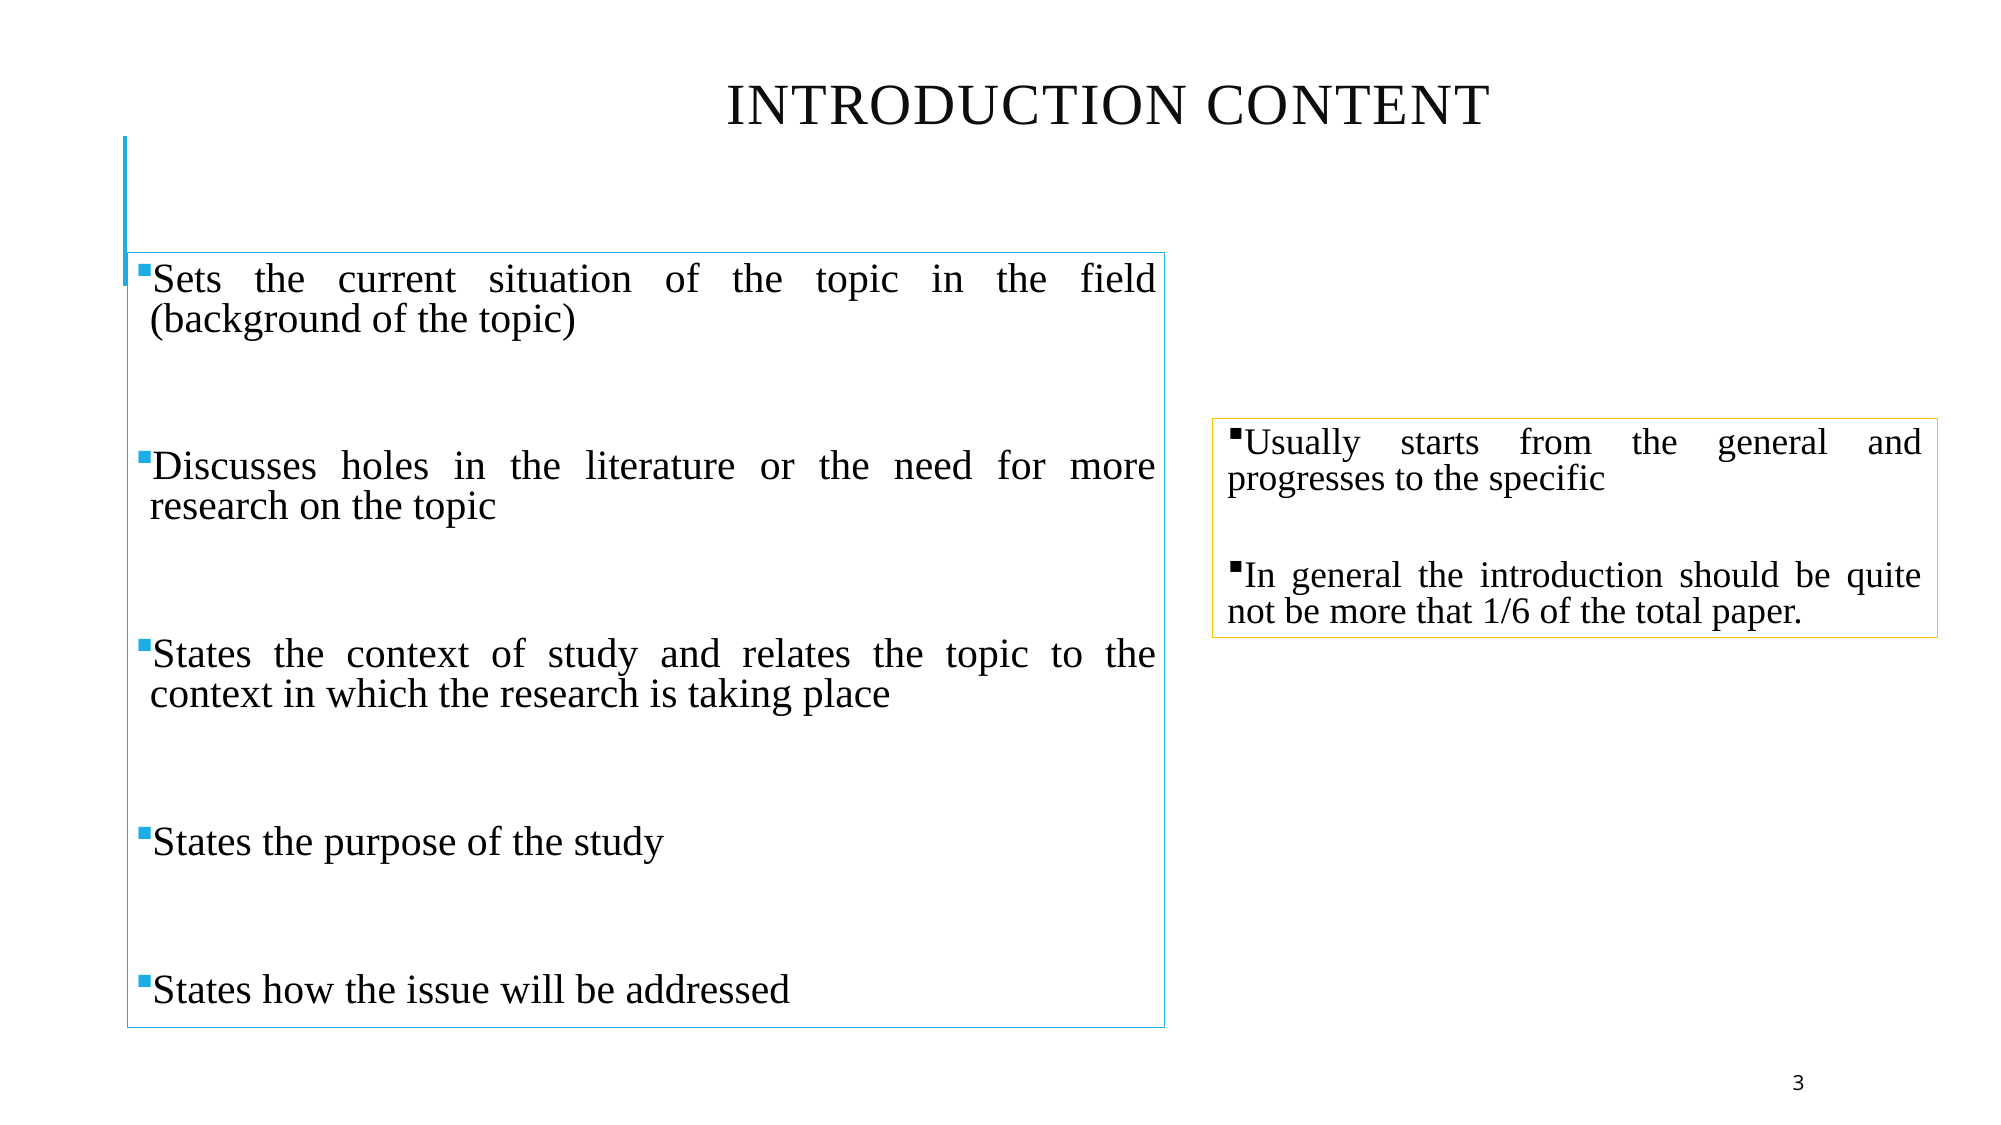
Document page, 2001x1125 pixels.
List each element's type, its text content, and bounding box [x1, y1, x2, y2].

title Introduction content [646, 26, 1571, 190]
text_box Usually starts from the general and progresses to the specific In general the introduction should be quite not be more that 1/6 of the total paper. [1212, 418, 1938, 638]
list Sets the current situation of the topic in the field (background of the topic) Discusses holes in the literature or the need for more research on the topic States the context of study and relates the topic to the context in which the research is taking place States the purpose of the study States how the issue will be addressed [127, 252, 1165, 1028]
slide_number 3 [1777, 1061, 1938, 1107]
